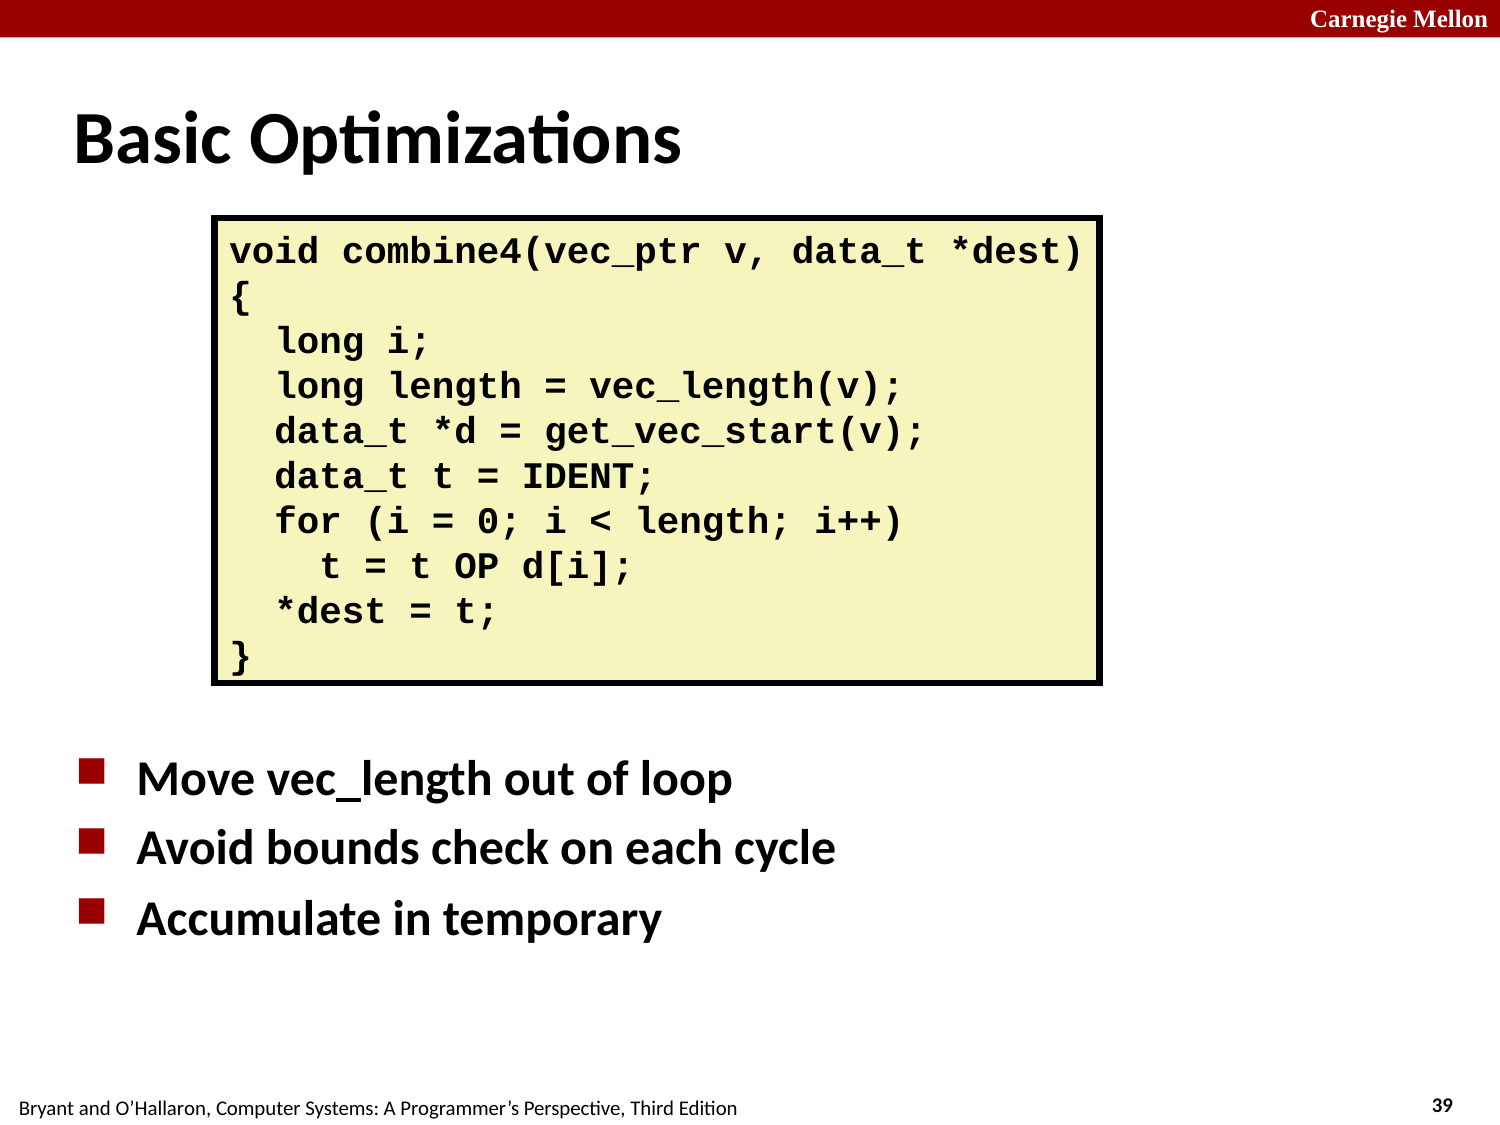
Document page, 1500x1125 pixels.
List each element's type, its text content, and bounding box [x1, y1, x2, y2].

title Basic Optimizations [58, 71, 1305, 197]
list Move vec_length out of loop Avoid bounds check on each cycle Accumulate in temporary [64, 737, 1361, 1040]
text_box void combine4(vec_ptr v, data_t *dest) { long i; long length = vec_length(v); data_t *d = get_vec_start(v); data_t t = IDENT; for (i = 0; i < length; i++) t = t OP d[i]; *dest = t; } [214, 218, 1100, 683]
